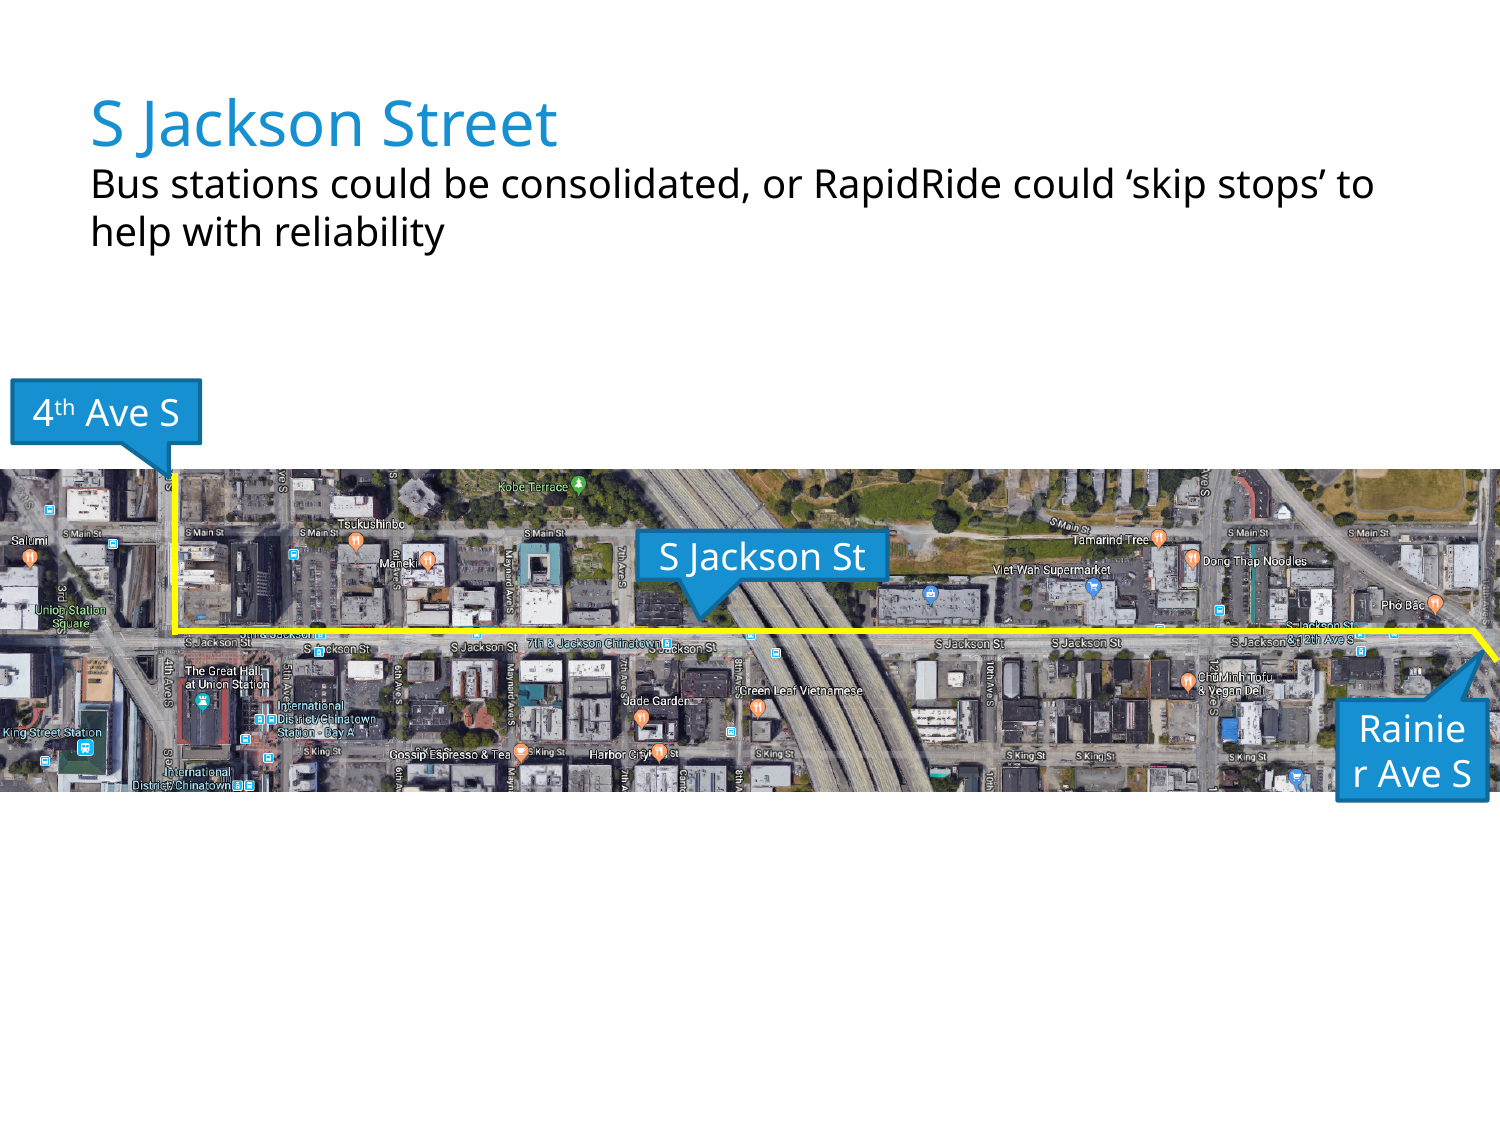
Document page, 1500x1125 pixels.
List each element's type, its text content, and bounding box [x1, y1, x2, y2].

title S Jackson Street Bus stations could be consolidated, or RapidRide could ‘skip stops’ to help with reliability [75, 75, 1425, 263]
text_box 4th Ave S [10, 378, 203, 467]
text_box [0, 468, 1500, 793]
